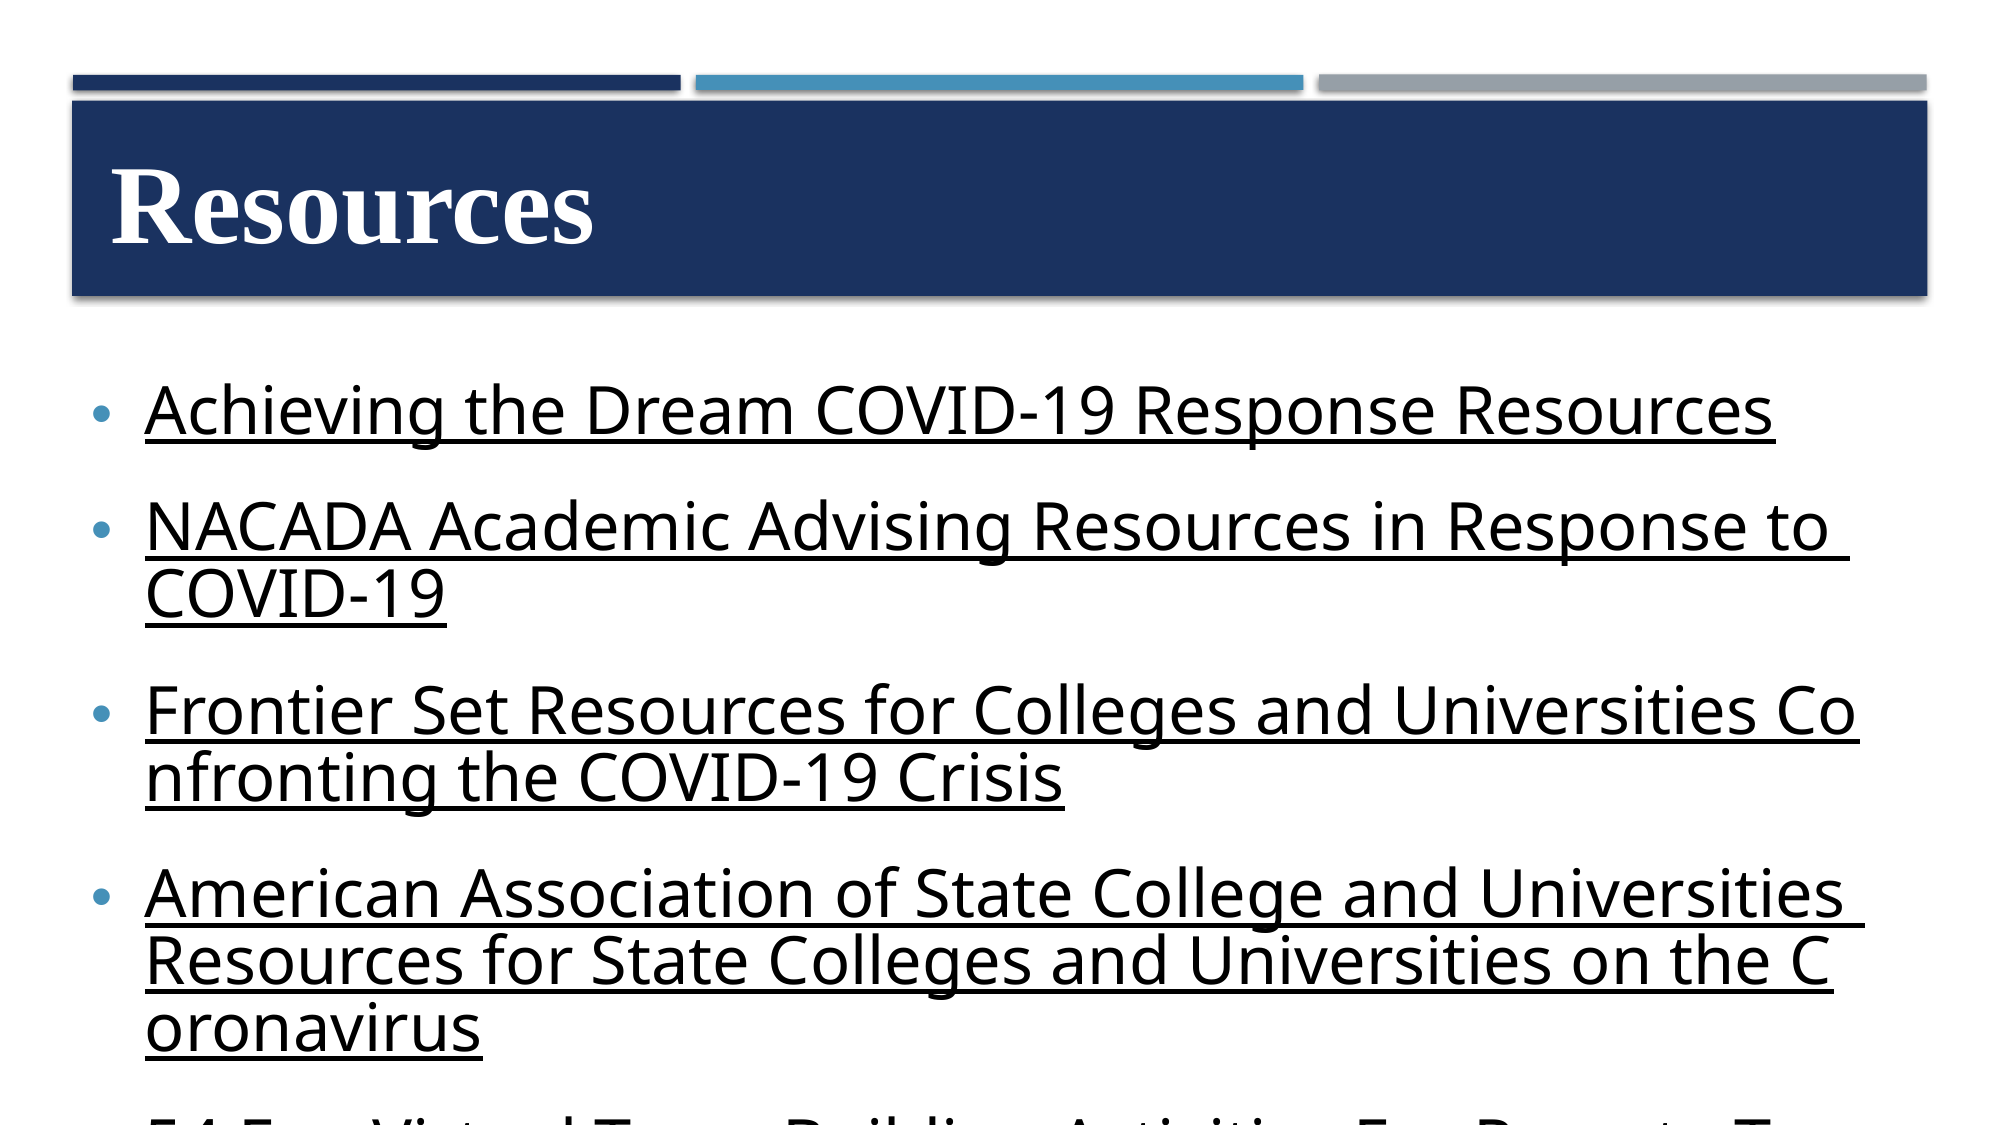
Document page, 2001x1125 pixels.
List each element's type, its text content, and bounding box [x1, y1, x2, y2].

list Achieving the Dream COVID-19 Response Resources NACADA Academic Advising Resources in Response to COVID-19 Frontier Set Resources for Colleges and Universities Confronting the COVID-19 Crisis American Association of State College and Universities Resources for State Colleges and Universities on the Coronavirus 54 Fun Virtual Team Building Activities For Remote Teams [75, 360, 1886, 1092]
title Resources [95, 115, 1905, 282]
